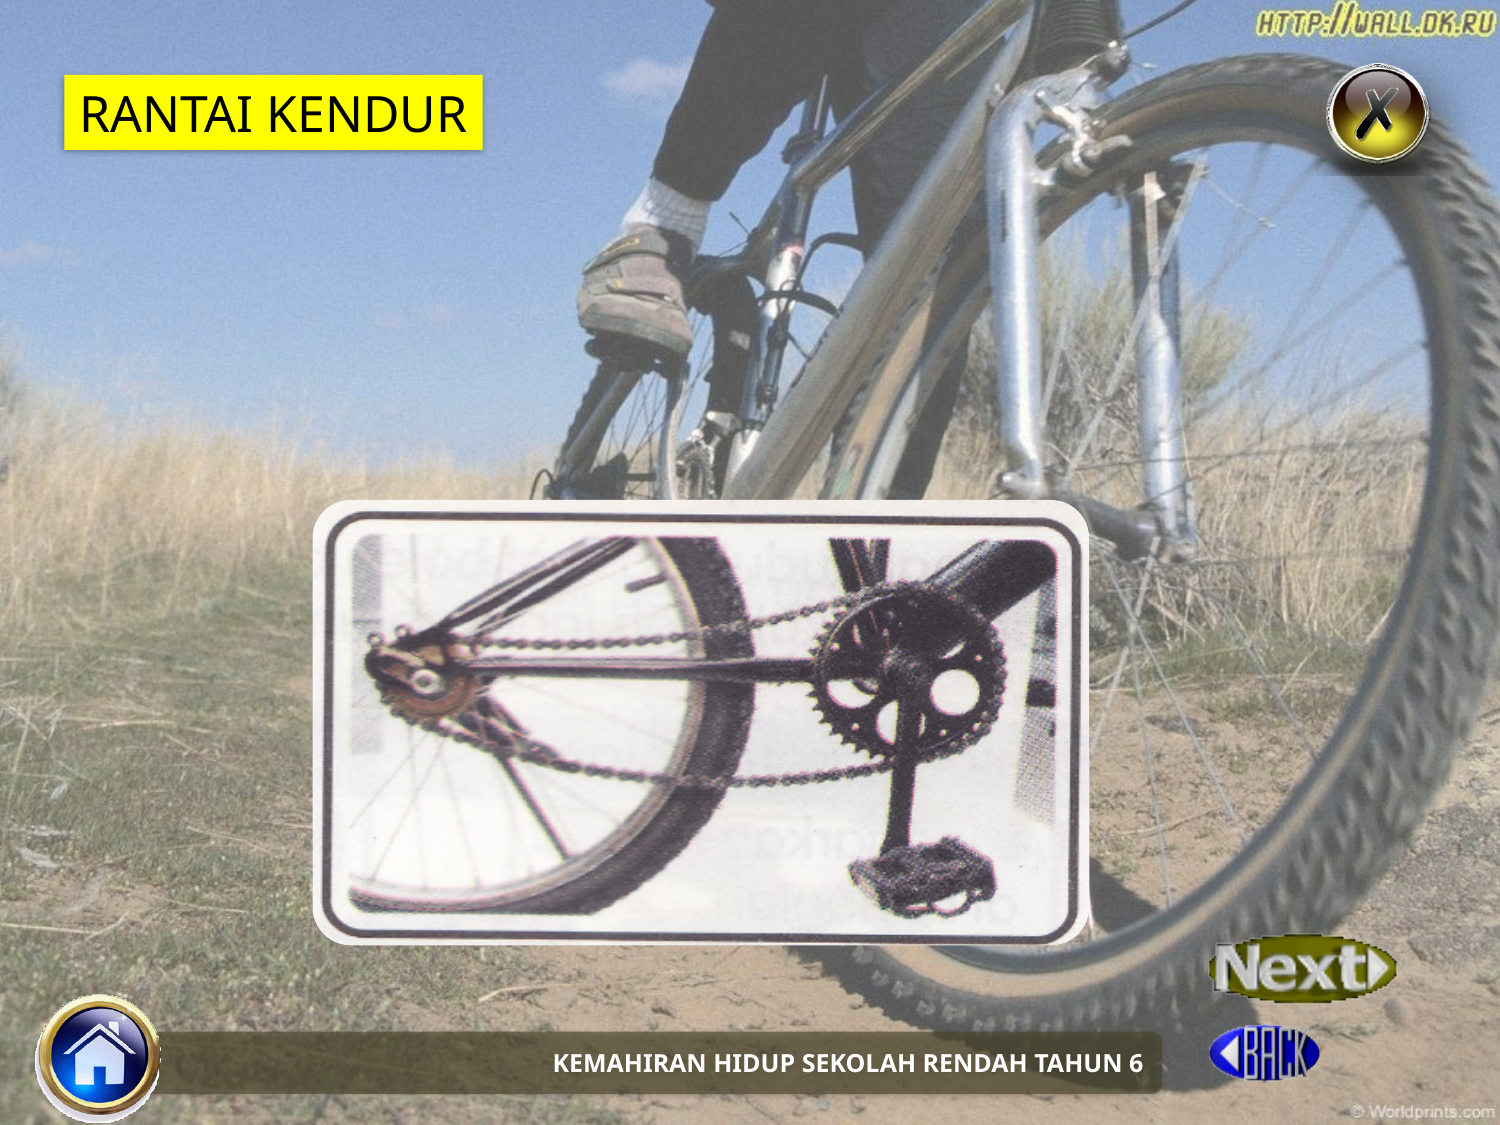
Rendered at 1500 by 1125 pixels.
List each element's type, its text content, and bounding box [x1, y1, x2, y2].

picture [1208, 1024, 1322, 1084]
picture [10, 966, 188, 1125]
picture [1207, 931, 1401, 1010]
text_box Rantai kendur [64, 74, 483, 150]
text_box KEMAHIRAN HIDUP SEKOLAH RENDAH TAHUN 6 [191, 1031, 1162, 1095]
picture [1315, 50, 1441, 176]
picture [312, 499, 1090, 946]
